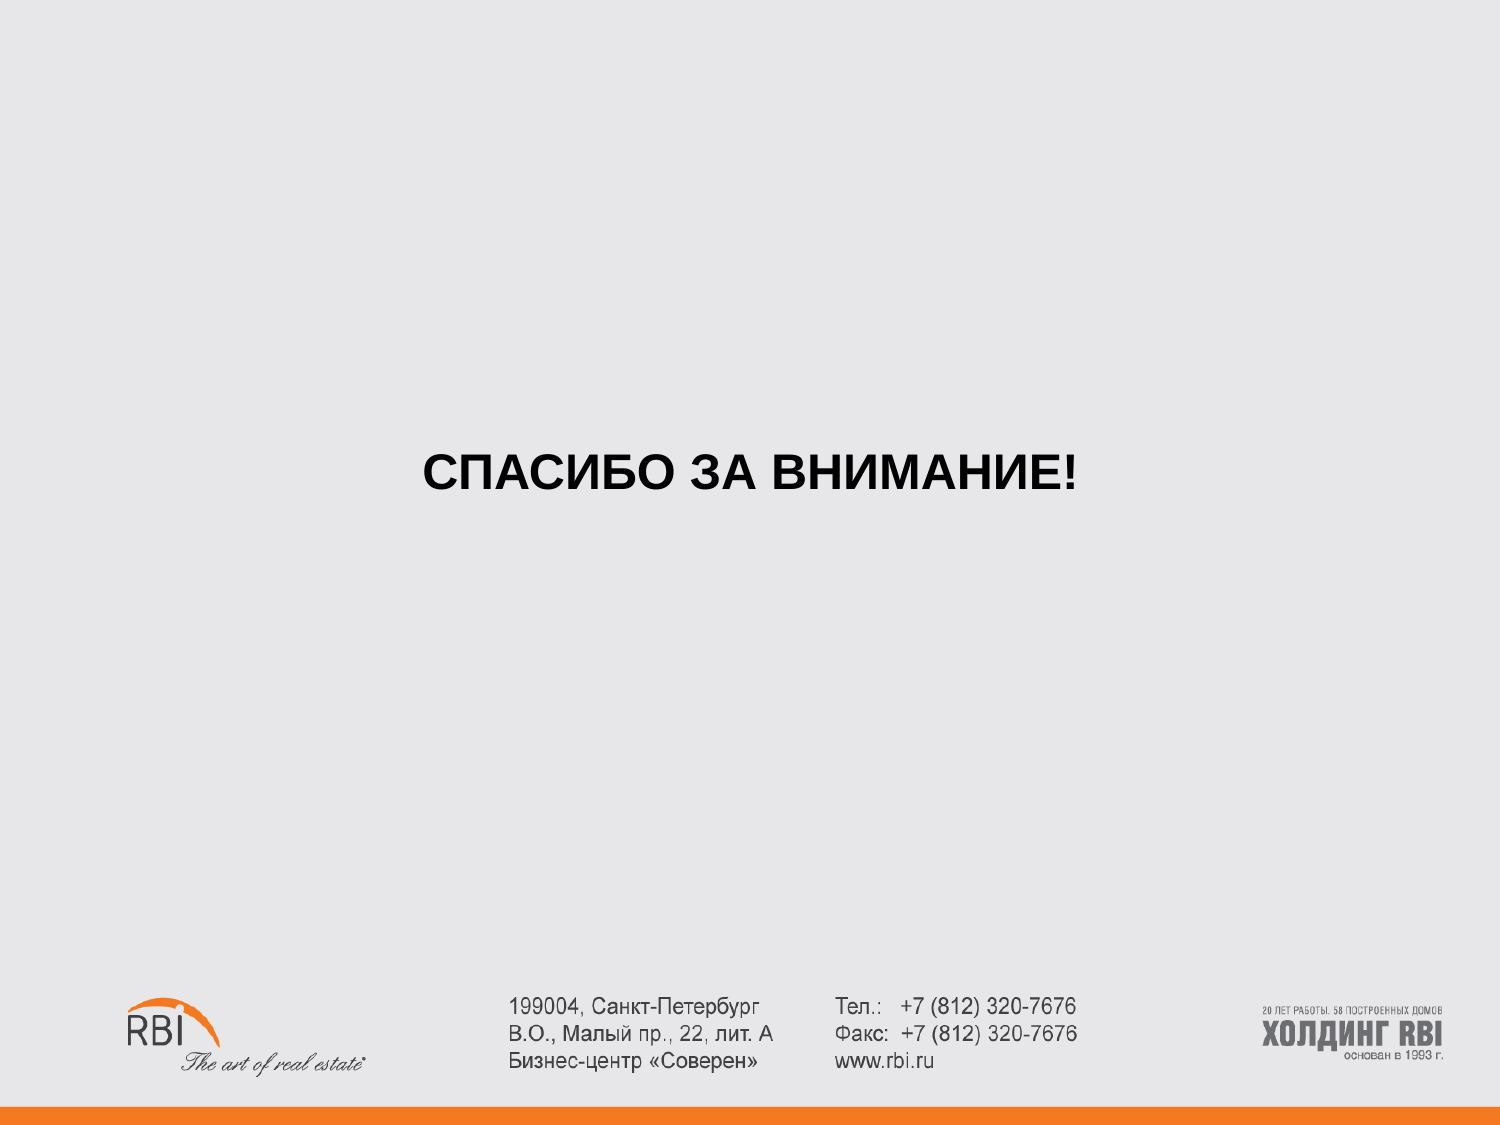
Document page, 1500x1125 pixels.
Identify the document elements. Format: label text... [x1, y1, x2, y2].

picture [0, 0, 1500, 1125]
text_box СПАСИБО ЗА ВНИМАНИЕ! [407, 432, 1306, 508]
